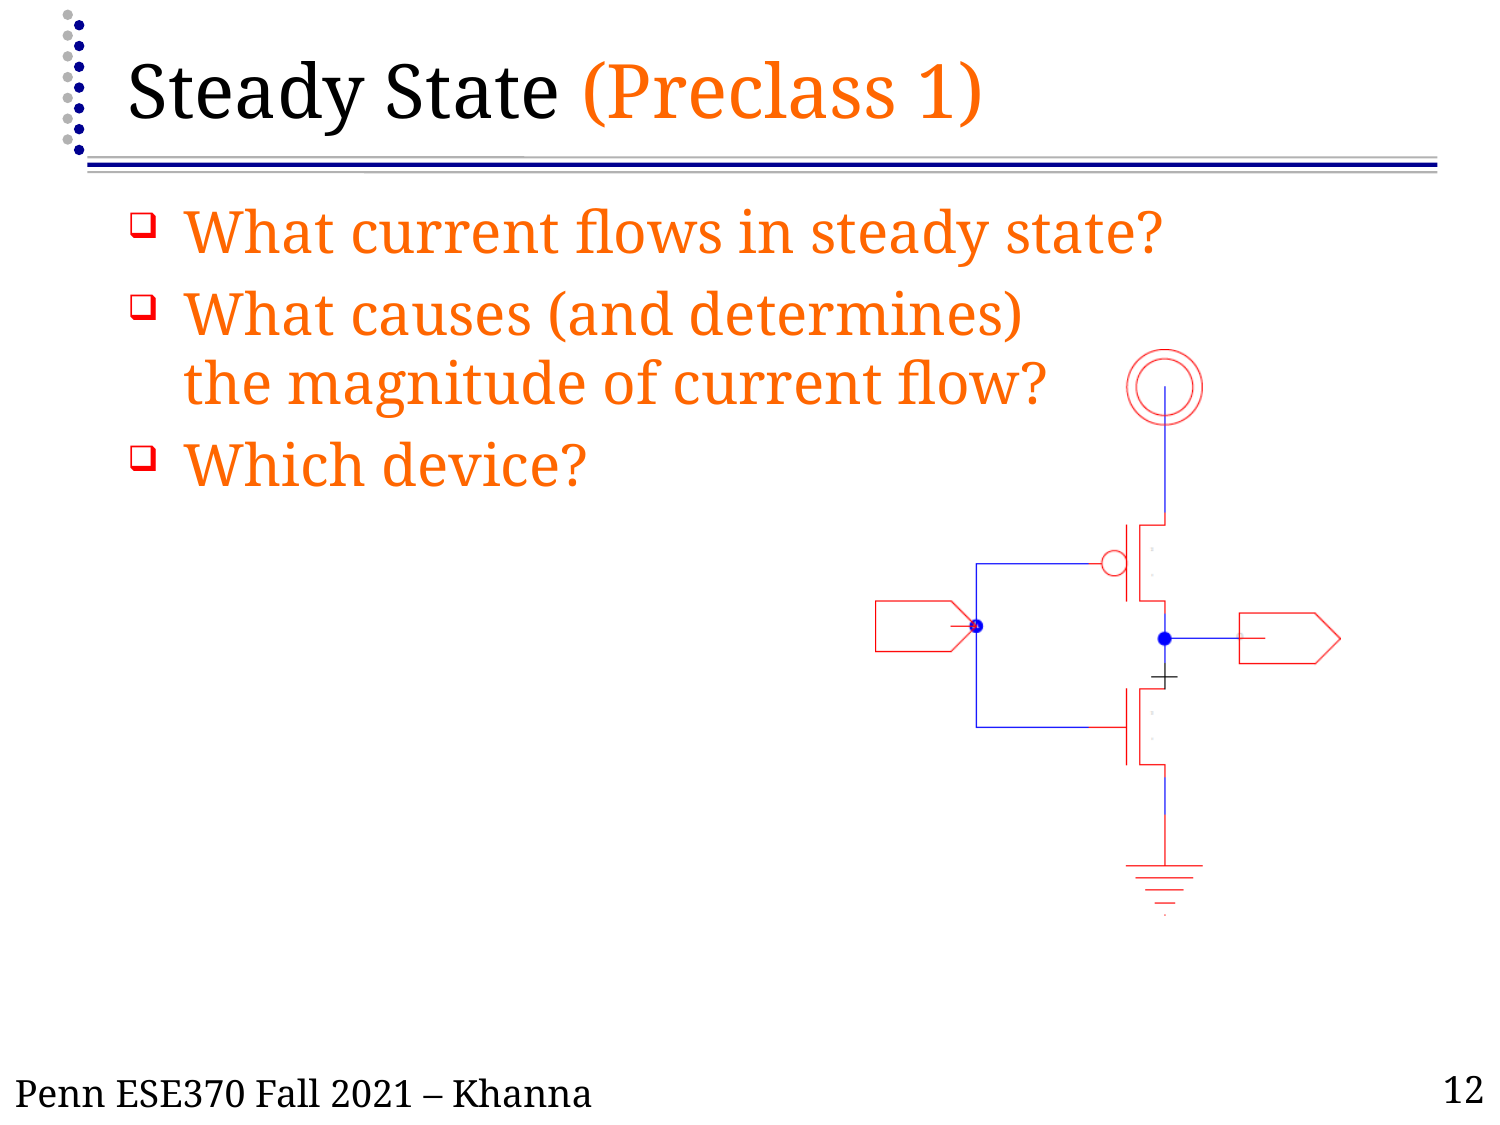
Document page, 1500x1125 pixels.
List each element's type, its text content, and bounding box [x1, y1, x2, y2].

list What current flows in steady state? What causes (and determines) the magnitude of current flow? Which device? [112, 187, 1388, 1013]
picture [874, 349, 1342, 917]
text_box Penn ESE370 Fall 2021 – Khanna [0, 1062, 700, 1125]
slide_number 12 [1187, 1050, 1500, 1125]
title Steady State (Preclass 1) [112, 16, 1391, 142]
